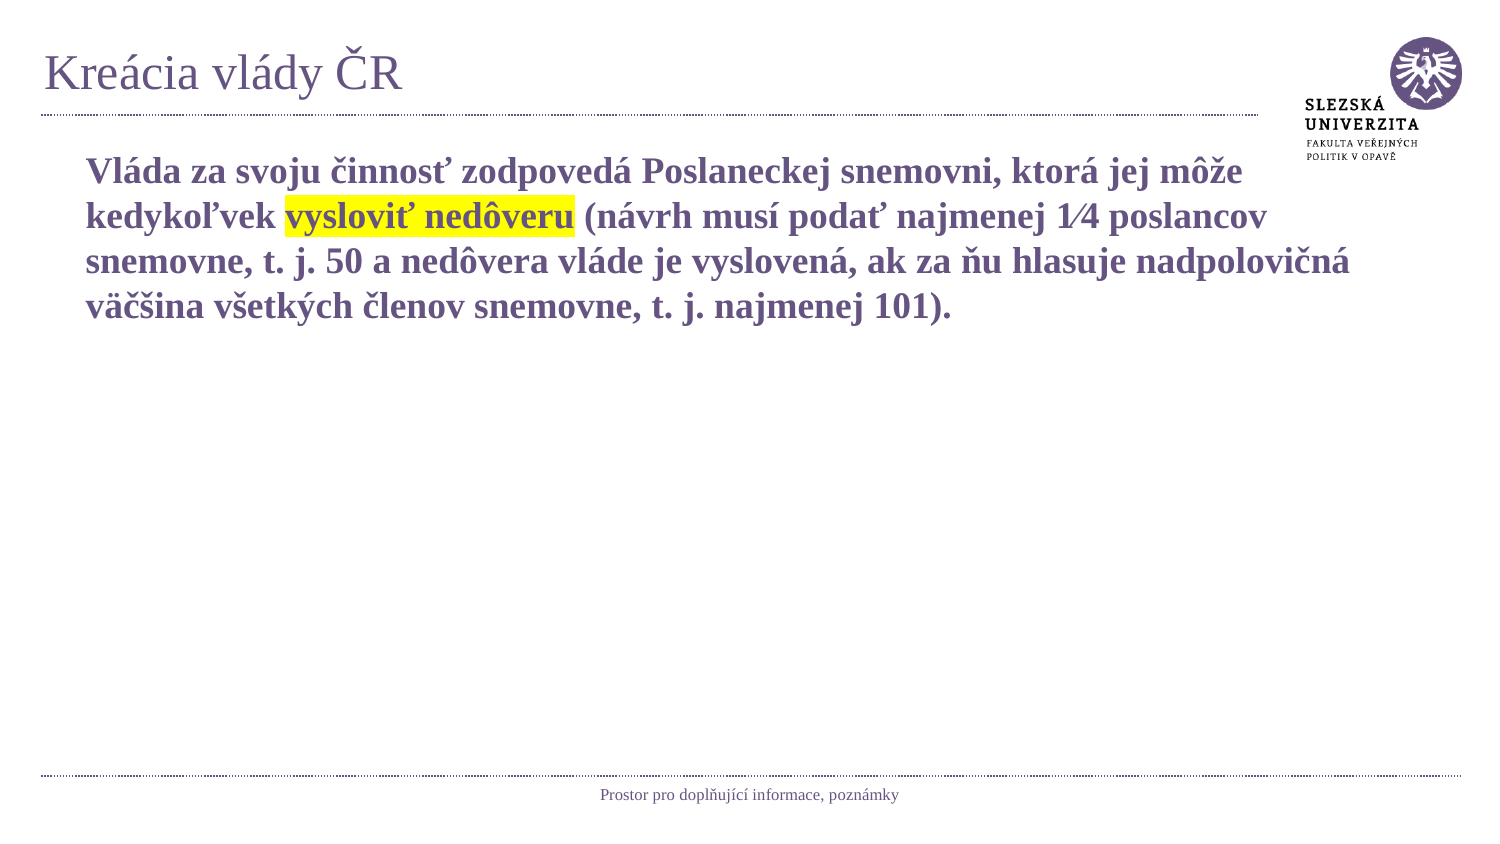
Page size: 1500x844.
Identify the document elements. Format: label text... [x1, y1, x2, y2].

list Vláda za svoju činnosť zodpovedá Poslaneckej snemovni, ktorá jej môže kedykoľvek vysloviť nedôveru (návrh musí podať najmenej 1⁄4 poslancov snemovne, t. j. 50 a nedôvera vláde je vyslovená, ak za ňu hlasuje nadpolovičná väčšina všetkých členov snemovne, t. j. najmenej 101). [70, 138, 1430, 647]
text_box Prostor pro doplňující informace, poznámky [442, 776, 1058, 811]
picture [1305, 37, 1462, 160]
title Kreácia vlády ČR [29, 32, 668, 116]
